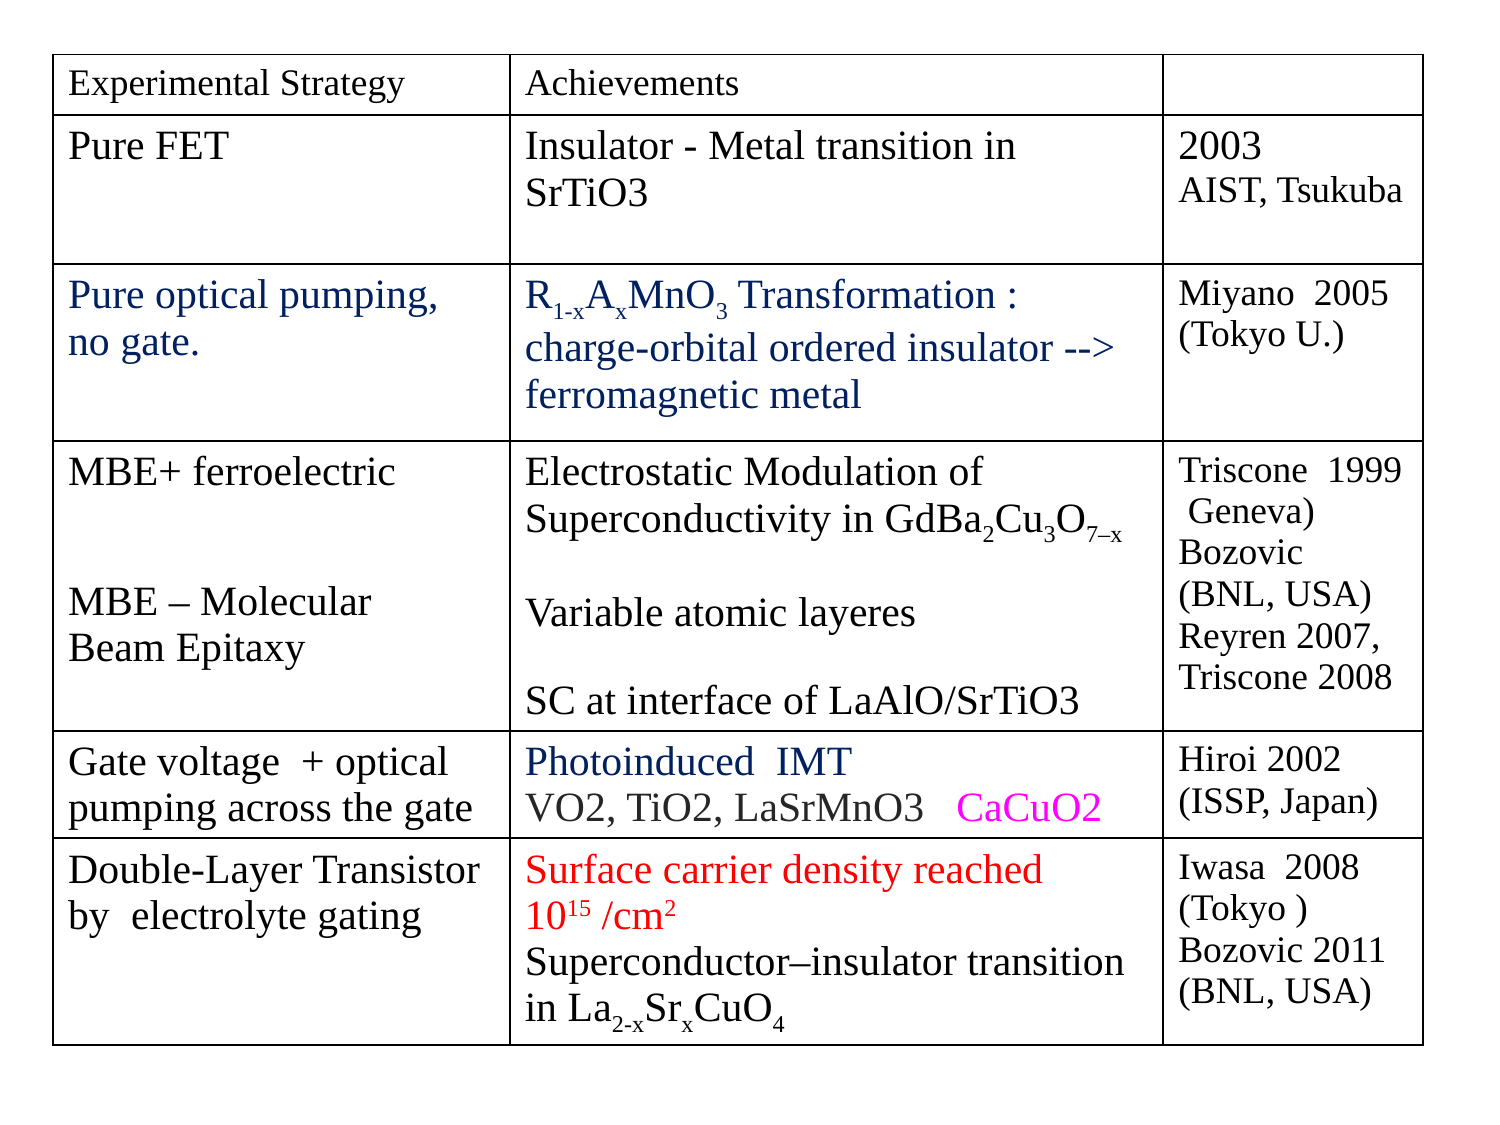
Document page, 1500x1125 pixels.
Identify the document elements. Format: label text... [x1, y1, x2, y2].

table_cell Pure FET [54, 116, 509, 263]
table_cell Double-Layer Transistor by electrolyte gating [54, 839, 509, 1044]
table_header Experimental Strategy [54, 55, 509, 114]
table_cell Hiroi 2002 (ISSP, Japan) [1164, 732, 1422, 837]
table_cell Miyano 2005 (Tokyo U.) [1164, 265, 1422, 440]
table_cell Iwasa 2008 (Tokyo ) Bozovic 2011 (BNL, USA) [1164, 839, 1422, 1044]
table_cell MBE+ ferroelectric MBE – Molecular Beam Epitaxy [54, 442, 509, 730]
table_cell Triscone 1999 Geneva) Bozovic (BNL, USA) Reyren 2007, Triscone 2008 [1164, 442, 1422, 730]
table_cell Pure optical pumping, no gate. [54, 265, 509, 440]
table_cell Photoinduced IMT VO2, TiO2, LaSrMnO3 CaCuO2 [511, 732, 1162, 837]
table_header [1164, 55, 1422, 114]
table_cell Gate voltage + optical pumping across the gate [54, 732, 509, 837]
table_cell Surface carrier density reached 1015 /cm2 Superconductor–insulator transition in La2-xSrxCuO4 [511, 839, 1162, 1044]
table_cell R1-xAxMnO3 Transformation : charge-orbital ordered insulator --> ferromagnetic metal [511, 265, 1162, 440]
table_cell 2003 AIST, Tsukuba [1164, 116, 1422, 263]
table_cell Insulator - Metal transition in SrTiO3 [511, 116, 1162, 263]
table_header Achievements [511, 55, 1162, 114]
table_cell Electrostatic Modulation of Superconductivity in GdBa2Cu3O7–x Variable atomic layeres SC at interface of LaAlO/SrTiO3 [511, 442, 1162, 730]
